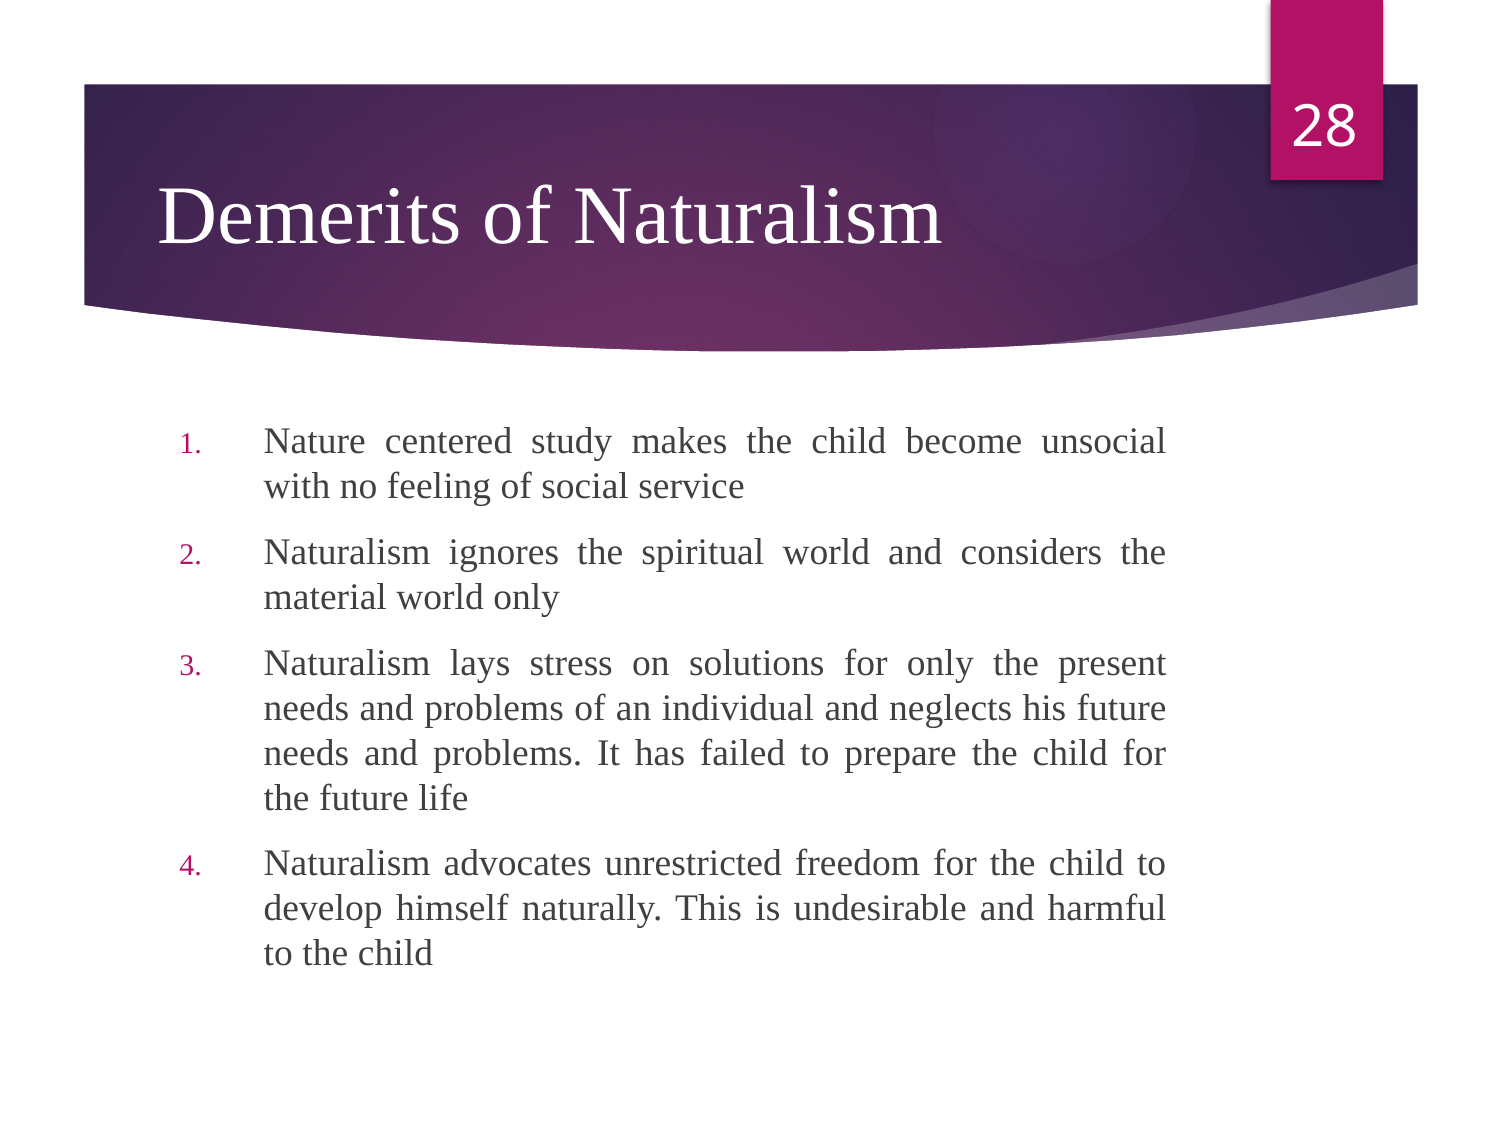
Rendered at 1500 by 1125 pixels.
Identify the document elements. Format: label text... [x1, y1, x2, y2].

list Nature centered study makes the child become unsocial with no feeling of social service Naturalism ignores the spiritual world and considers the material world only Naturalism lays stress on solutions for only the present needs and problems of an individual and neglects his future needs and problems. It has failed to prepare the child for the future life Naturalism advocates unrestricted freedom for the child to develop himself naturally. This is undesirable and harmful to the child [141, 408, 1183, 988]
slide_number 28 [1259, 48, 1390, 175]
title Demerits of Naturalism [142, 152, 1183, 269]
